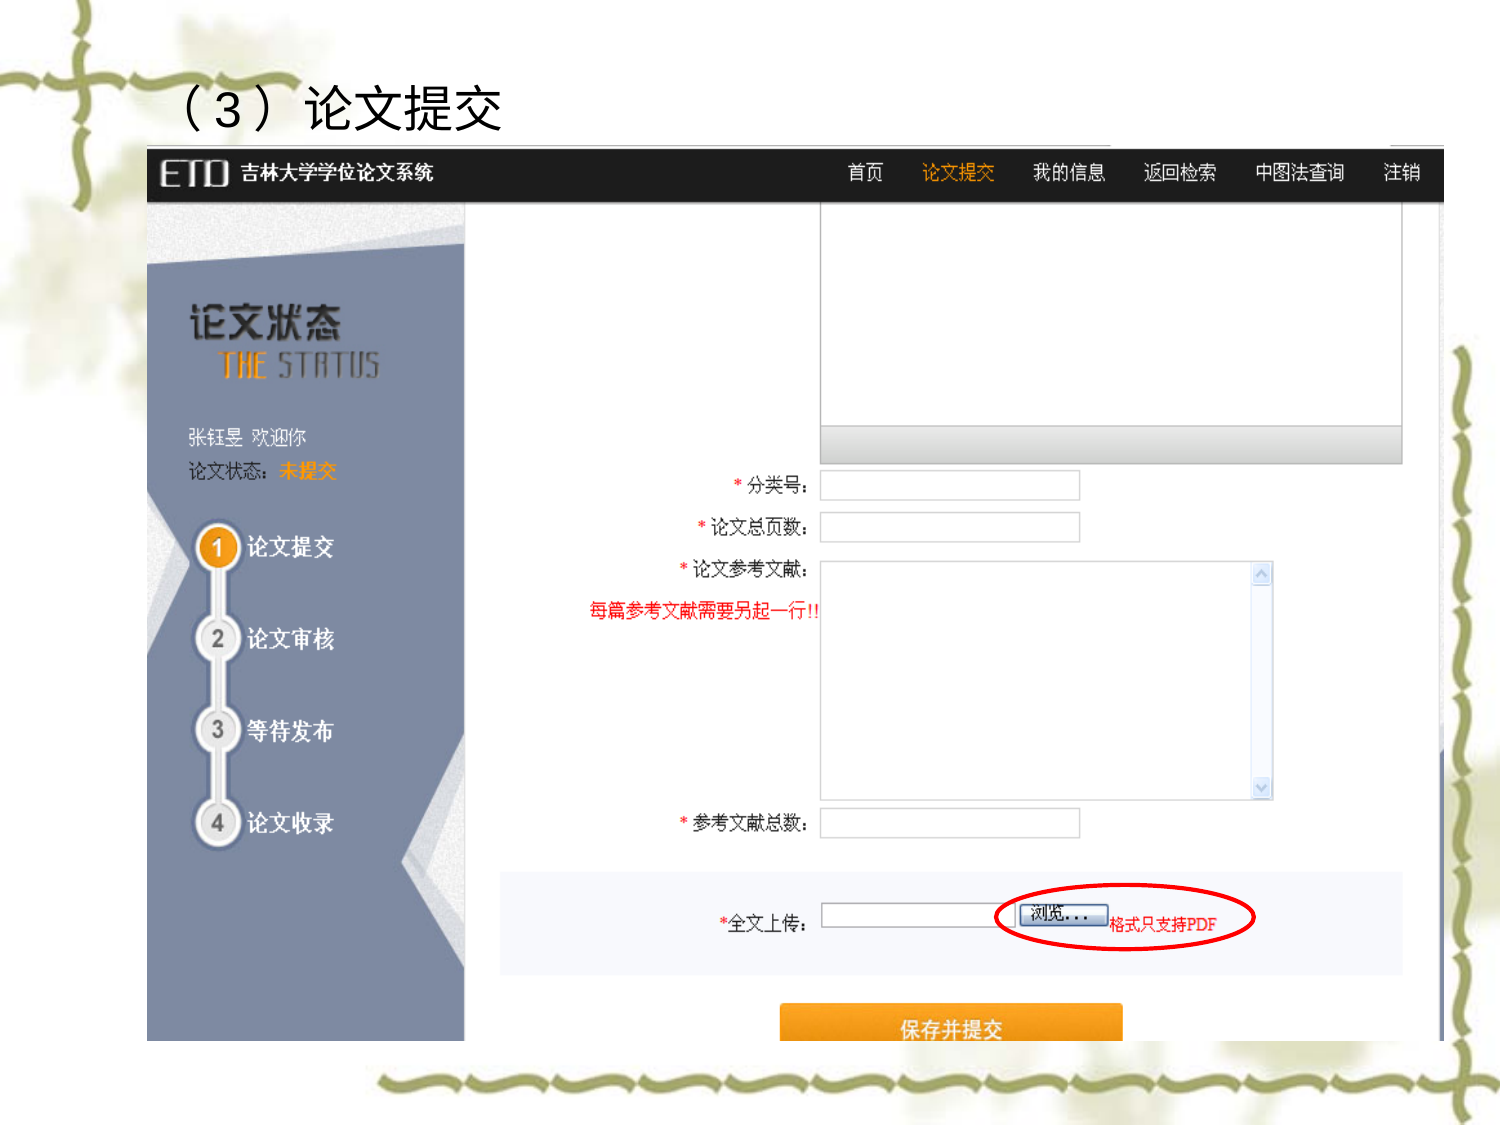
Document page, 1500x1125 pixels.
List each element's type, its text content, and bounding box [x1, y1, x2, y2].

picture [0, 0, 1500, 1125]
text_box （3）论文提交 [81, 70, 575, 145]
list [147, 145, 1444, 1041]
